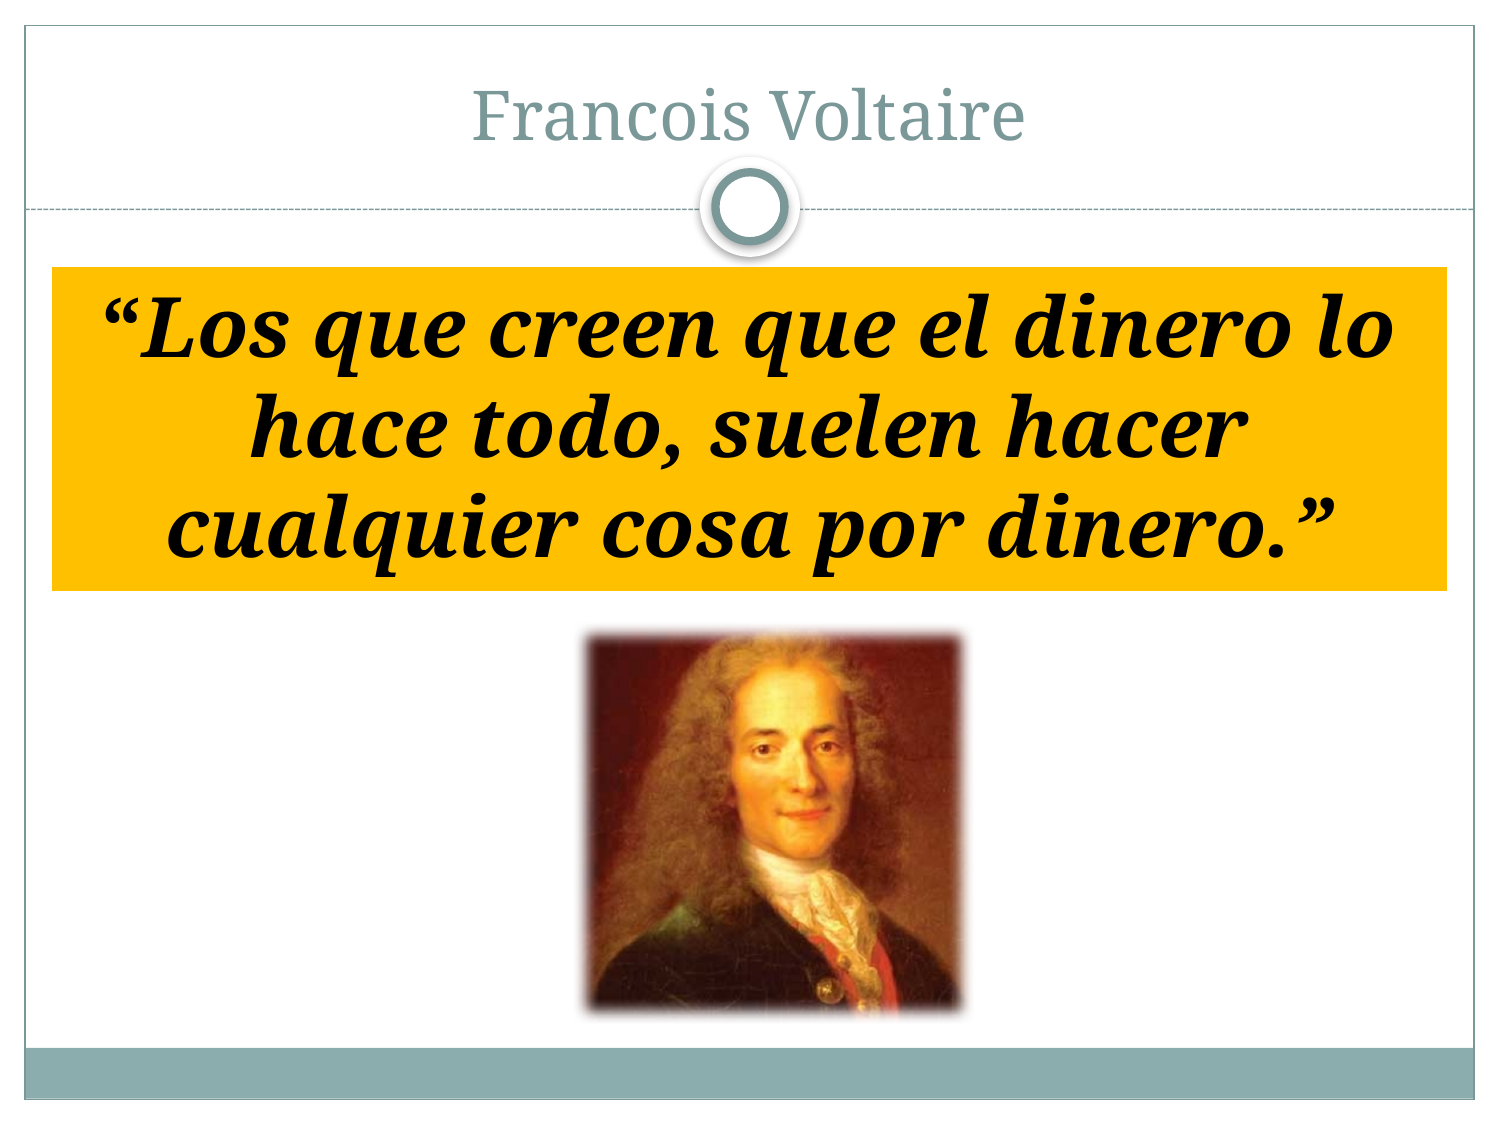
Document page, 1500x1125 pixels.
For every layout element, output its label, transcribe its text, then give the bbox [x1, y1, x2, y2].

title Francois Voltaire [49, 37, 1450, 162]
list “Los que creen que el dinero lo hace todo, suelen hacer cualquier cosa por dinero.” [52, 267, 1447, 591]
picture [572, 621, 975, 1025]
